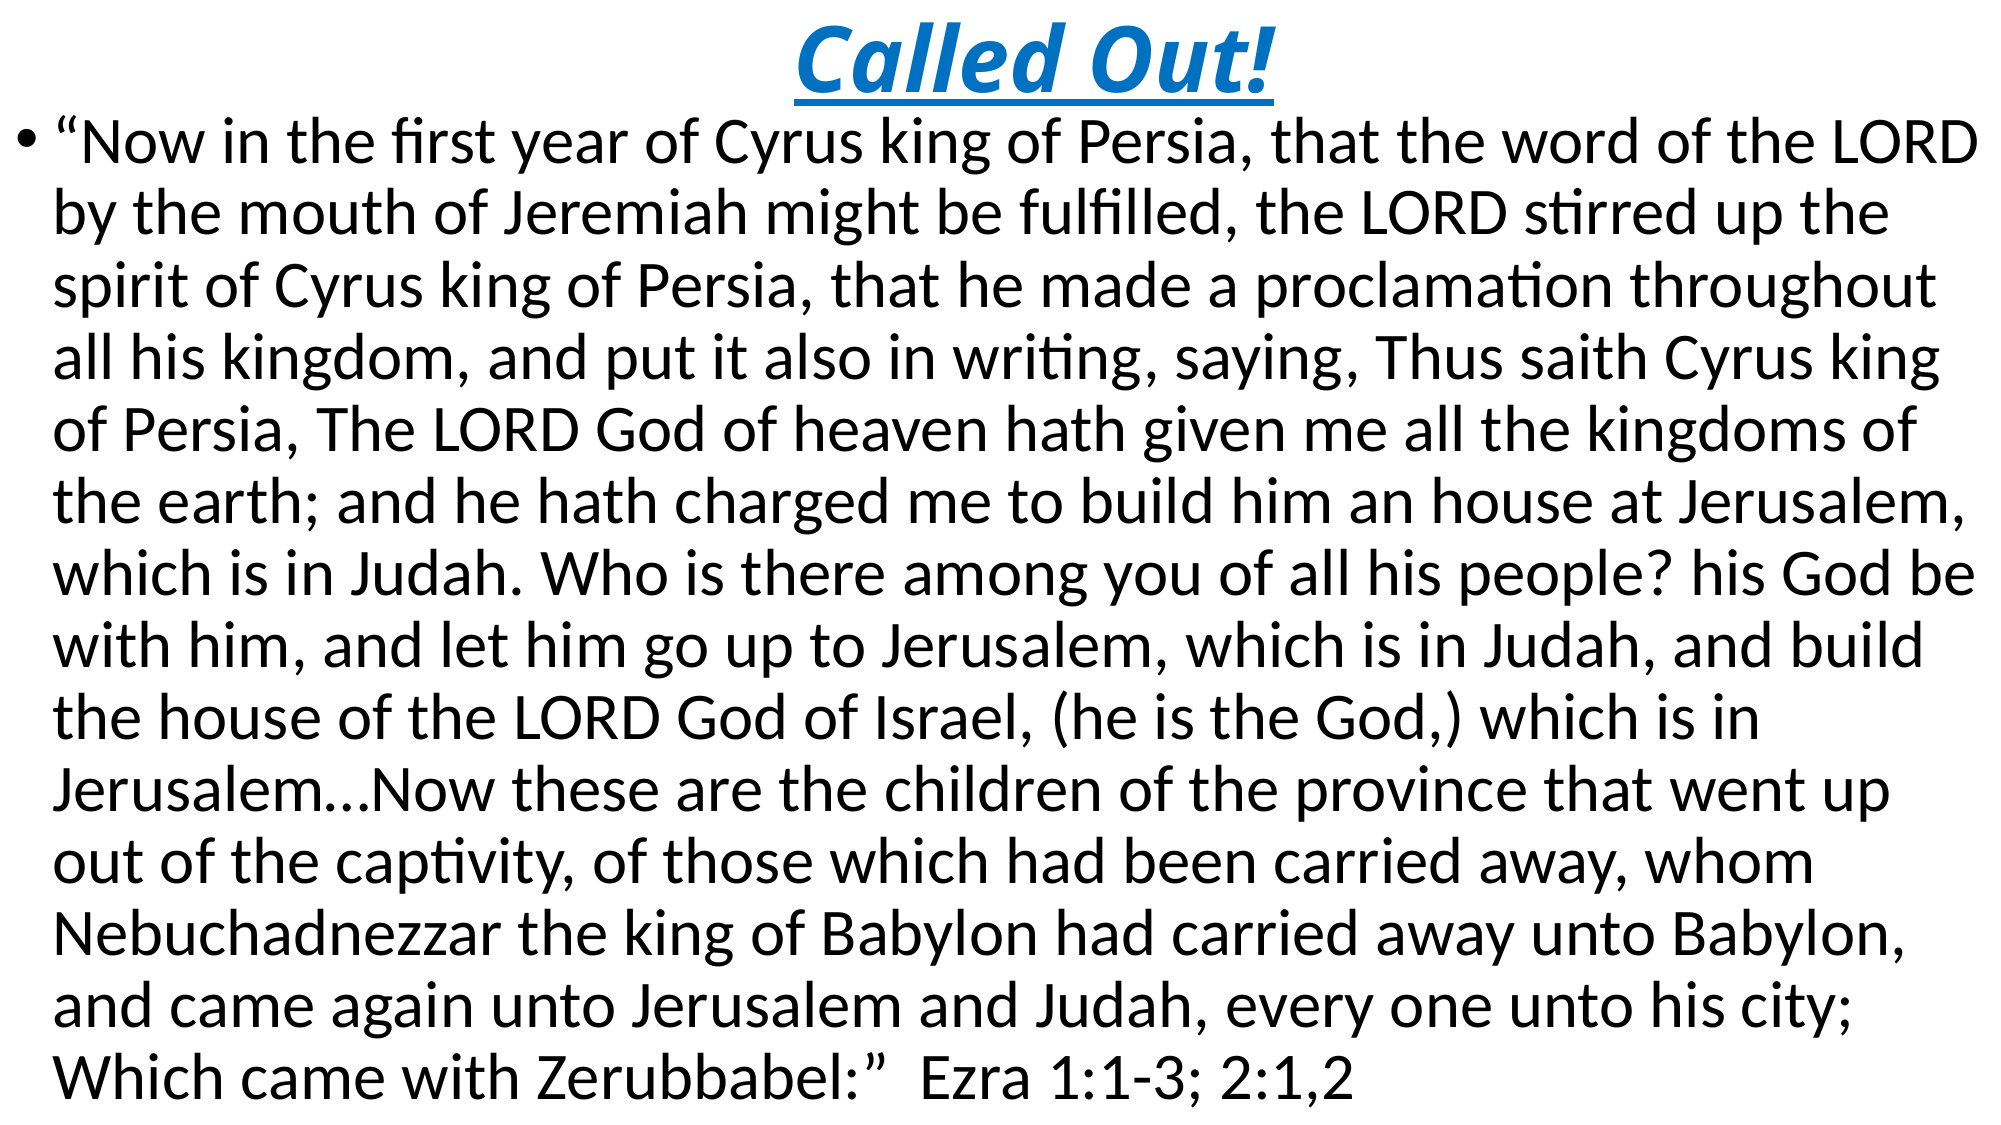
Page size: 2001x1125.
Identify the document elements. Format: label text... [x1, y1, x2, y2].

title Called Out! [137, 0, 1863, 97]
list “Now in the first year of Cyrus king of Persia, that the word of the LORD by the mouth of Jeremiah might be fulfilled, the LORD stirred up the spirit of Cyrus king of Persia, that he made a proclamation throughout all his kingdom, and put it also in writing, saying, Thus saith Cyrus king of Persia, The LORD God of heaven hath given me all the kingdoms of the earth; and he hath charged me to build him an house at Jerusalem, which is in Judah. Who is there among you of all his people? his God be with him, and let him go up to Jerusalem, which is in Judah, and build the house of the LORD God of Israel, (he is the God,) which is in Jerusalem…Now these are the children of the province that went up out of the captivity, of those which had been carried away, whom Nebuchadnezzar the king of Babylon had carried away unto Babylon, and came again unto Jerusalem and Judah, every one unto his city; Which came with Zerubbabel:” Ezra 1:1-3; 2:1,2 [0, 97, 2000, 1125]
